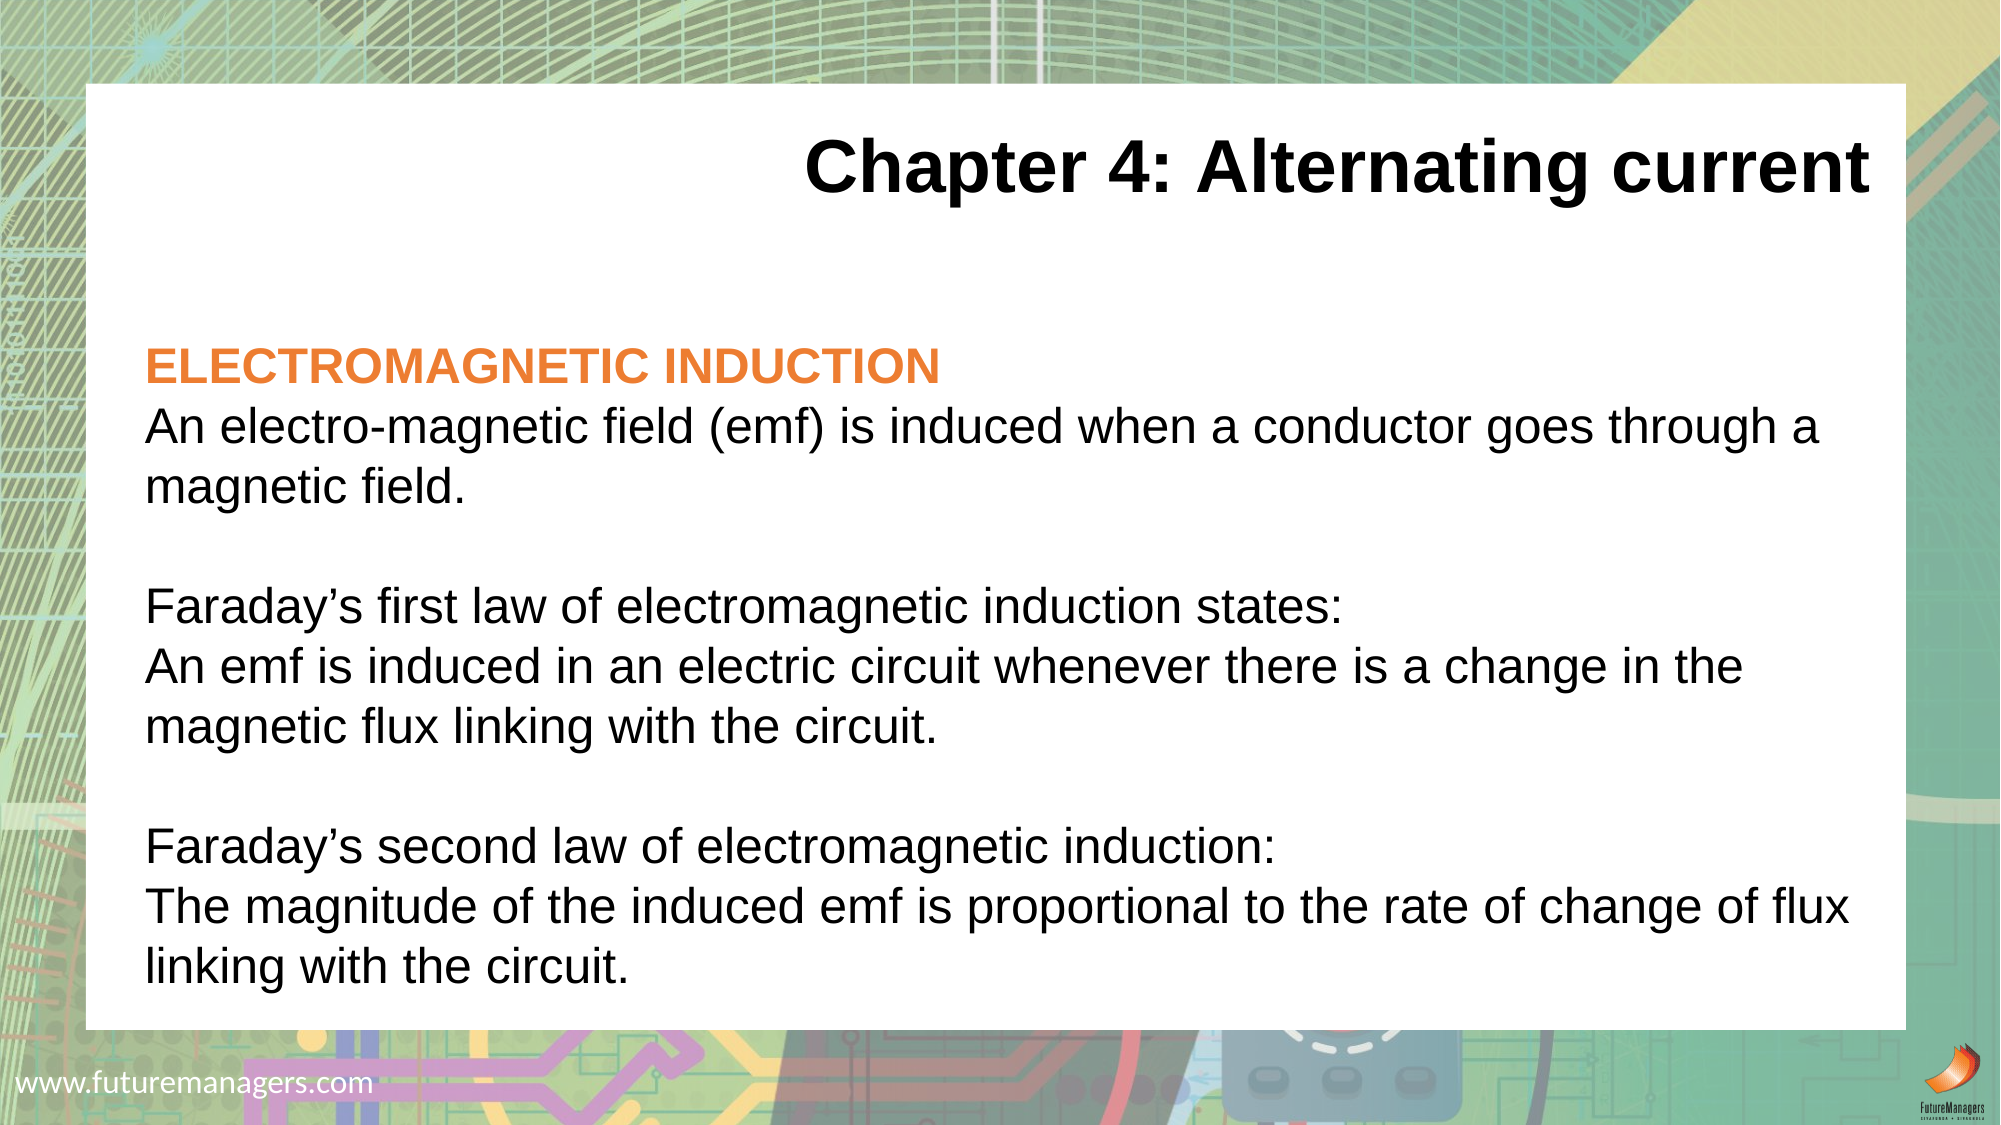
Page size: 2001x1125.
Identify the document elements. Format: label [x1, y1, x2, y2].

text_box [0, 0, 2000, 1125]
picture [1921, 1043, 1984, 1120]
